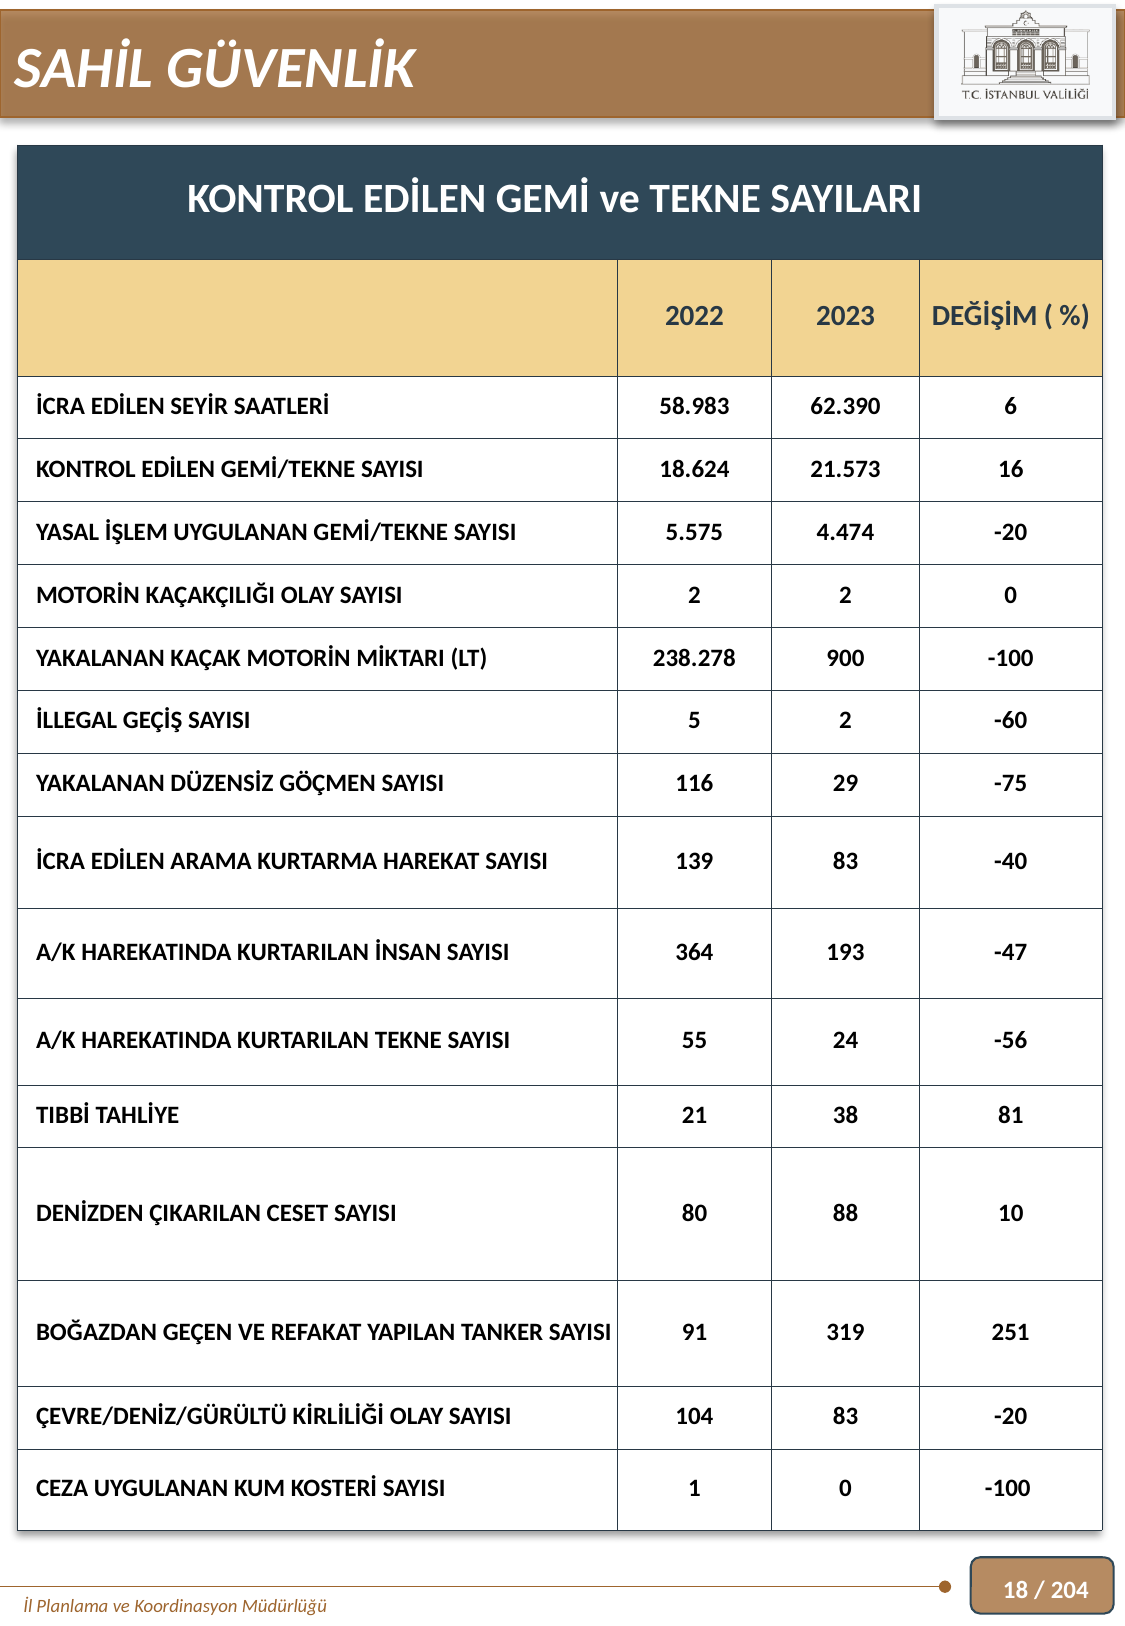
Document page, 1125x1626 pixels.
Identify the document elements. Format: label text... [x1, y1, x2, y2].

table_cell 193 [772, 909, 919, 998]
table_cell 55 [618, 999, 771, 1085]
table_cell 4.474 [772, 502, 919, 564]
table_cell 319 [772, 1281, 919, 1386]
table_cell DEĞİŞİM ( %) [920, 260, 1102, 376]
table_cell -20 [920, 1387, 1102, 1449]
table_cell 10 [920, 1148, 1102, 1280]
table_cell TIBBİ TAHLİYE [18, 1086, 617, 1147]
table_cell 24 [772, 999, 919, 1085]
table_cell 21 [618, 1086, 771, 1147]
table_cell 2 [772, 565, 919, 627]
table_cell -20 [920, 502, 1102, 564]
table_cell İCRA EDİLEN SEYİR SAATLERİ [18, 377, 617, 438]
table_cell 18.624 [618, 439, 771, 501]
table_cell -100 [920, 1450, 1102, 1530]
table_cell 2 [618, 565, 771, 627]
table_cell 81 [920, 1086, 1102, 1147]
table_header KONTROL EDİLEN GEMİ ve TEKNE SAYILARI [18, 146, 1102, 259]
table_cell 104 [618, 1387, 771, 1449]
table_cell 1 [618, 1450, 771, 1530]
table_cell 2 [772, 691, 919, 753]
table_cell 83 [772, 1387, 919, 1449]
table_cell BOĞAZDAN GEÇEN VE REFAKAT YAPILAN TANKER SAYISI [18, 1281, 617, 1386]
table_cell 0 [920, 565, 1102, 627]
table_cell 2023 [772, 260, 919, 376]
table_cell -60 [920, 691, 1102, 753]
table_cell KONTROL EDİLEN GEMİ/TEKNE SAYISI [18, 439, 617, 501]
table_cell ÇEVRE/DENİZ/GÜRÜLTÜ KİRLİLİĞİ OLAY SAYISI [18, 1387, 617, 1449]
table_cell -47 [920, 909, 1102, 998]
slide_number 18 / 204 [987, 1557, 1125, 1620]
table_cell MOTORİN KAÇAKÇILIĞI OLAY SAYISI [18, 565, 617, 627]
table_cell 38 [772, 1086, 919, 1147]
table_cell CEZA UYGULANAN KUM KOSTERİ SAYISI [18, 1450, 617, 1530]
table_cell DENİZDEN ÇIKARILAN CESET SAYISI [18, 1148, 617, 1280]
table_cell 900 [772, 628, 919, 690]
table_cell [18, 260, 617, 376]
table_cell A/K HAREKATINDA KURTARILAN İNSAN SAYISI [18, 909, 617, 998]
table_cell 238.278 [618, 628, 771, 690]
table_cell A/K HAREKATINDA KURTARILAN TEKNE SAYISI [18, 999, 617, 1085]
table_cell 364 [618, 909, 771, 998]
table_cell 29 [772, 754, 919, 816]
table_cell 91 [618, 1281, 771, 1386]
table_cell İCRA EDİLEN ARAMA KURTARMA HAREKAT SAYISI [18, 817, 617, 908]
table_cell -75 [920, 754, 1102, 816]
table_cell 5 [618, 691, 771, 753]
table_cell 2022 [618, 260, 771, 376]
table_cell 62.390 [772, 377, 919, 438]
table_cell YASAL İŞLEM UYGULANAN GEMİ/TEKNE SAYISI [18, 502, 617, 564]
table_cell -56 [920, 999, 1102, 1085]
table_cell 88 [772, 1148, 919, 1280]
table_cell -40 [920, 817, 1102, 908]
table_cell 16 [920, 439, 1102, 501]
table_cell 80 [618, 1148, 771, 1280]
table_cell 21.573 [772, 439, 919, 501]
table_cell 5.575 [618, 502, 771, 564]
table_cell 251 [920, 1281, 1102, 1386]
text_box SAHİL GÜVENLİK [0, 21, 1125, 107]
table_cell 116 [618, 754, 771, 816]
table_cell 139 [618, 817, 771, 908]
table_cell 0 [772, 1450, 919, 1530]
table_cell -100 [920, 628, 1102, 690]
table_cell 83 [772, 817, 919, 908]
table_cell İLLEGAL GEÇİŞ SAYISI [18, 691, 617, 753]
table_cell 6 [920, 377, 1102, 438]
table_cell YAKALANAN KAÇAK MOTORİN MİKTARI (LT) [18, 628, 617, 690]
table_cell YAKALANAN DÜZENSİZ GÖÇMEN SAYISI [18, 754, 617, 816]
table_cell 58.983 [618, 377, 771, 438]
